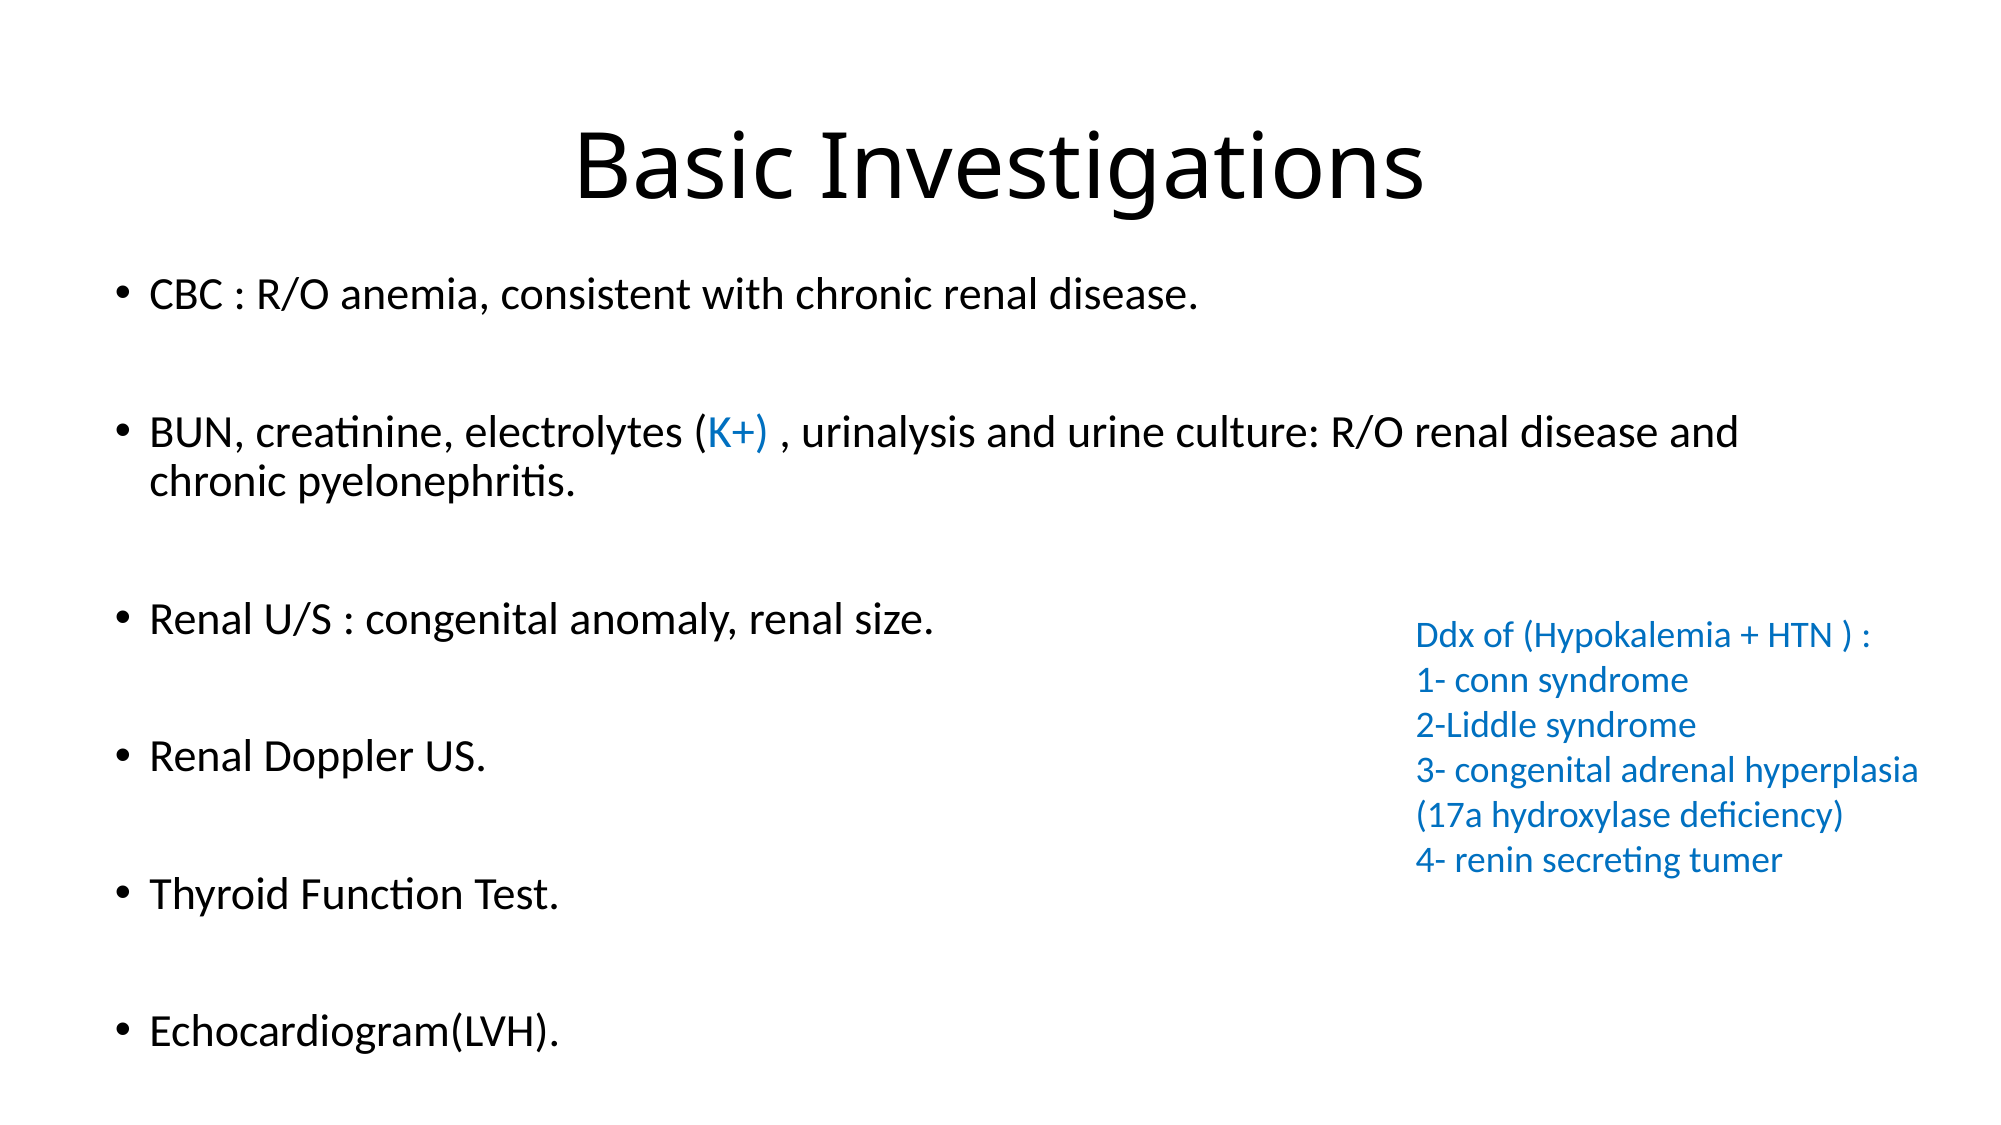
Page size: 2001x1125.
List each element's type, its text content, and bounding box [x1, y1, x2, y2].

text_box Ddx of (Hypokalemia + HTN ) : 1- conn syndrome 2-Liddle syndrome 3- congenital adrenal hyperplasia (17a hydroxylase deficiency) 4- renin secreting tumer [1400, 602, 1970, 888]
list CBC : R/O anemia, consistent with chronic renal disease. BUN, creatinine, electrolytes (K+) , urinalysis and urine culture: R/O renal disease and chronic pyelonephritis. Renal U/S : congenital anomaly, renal size. Renal Doppler US. Thyroid Function Test. Echocardiogram(LVH). [99, 262, 1900, 1071]
title Basic Investigations [137, 59, 1863, 262]
